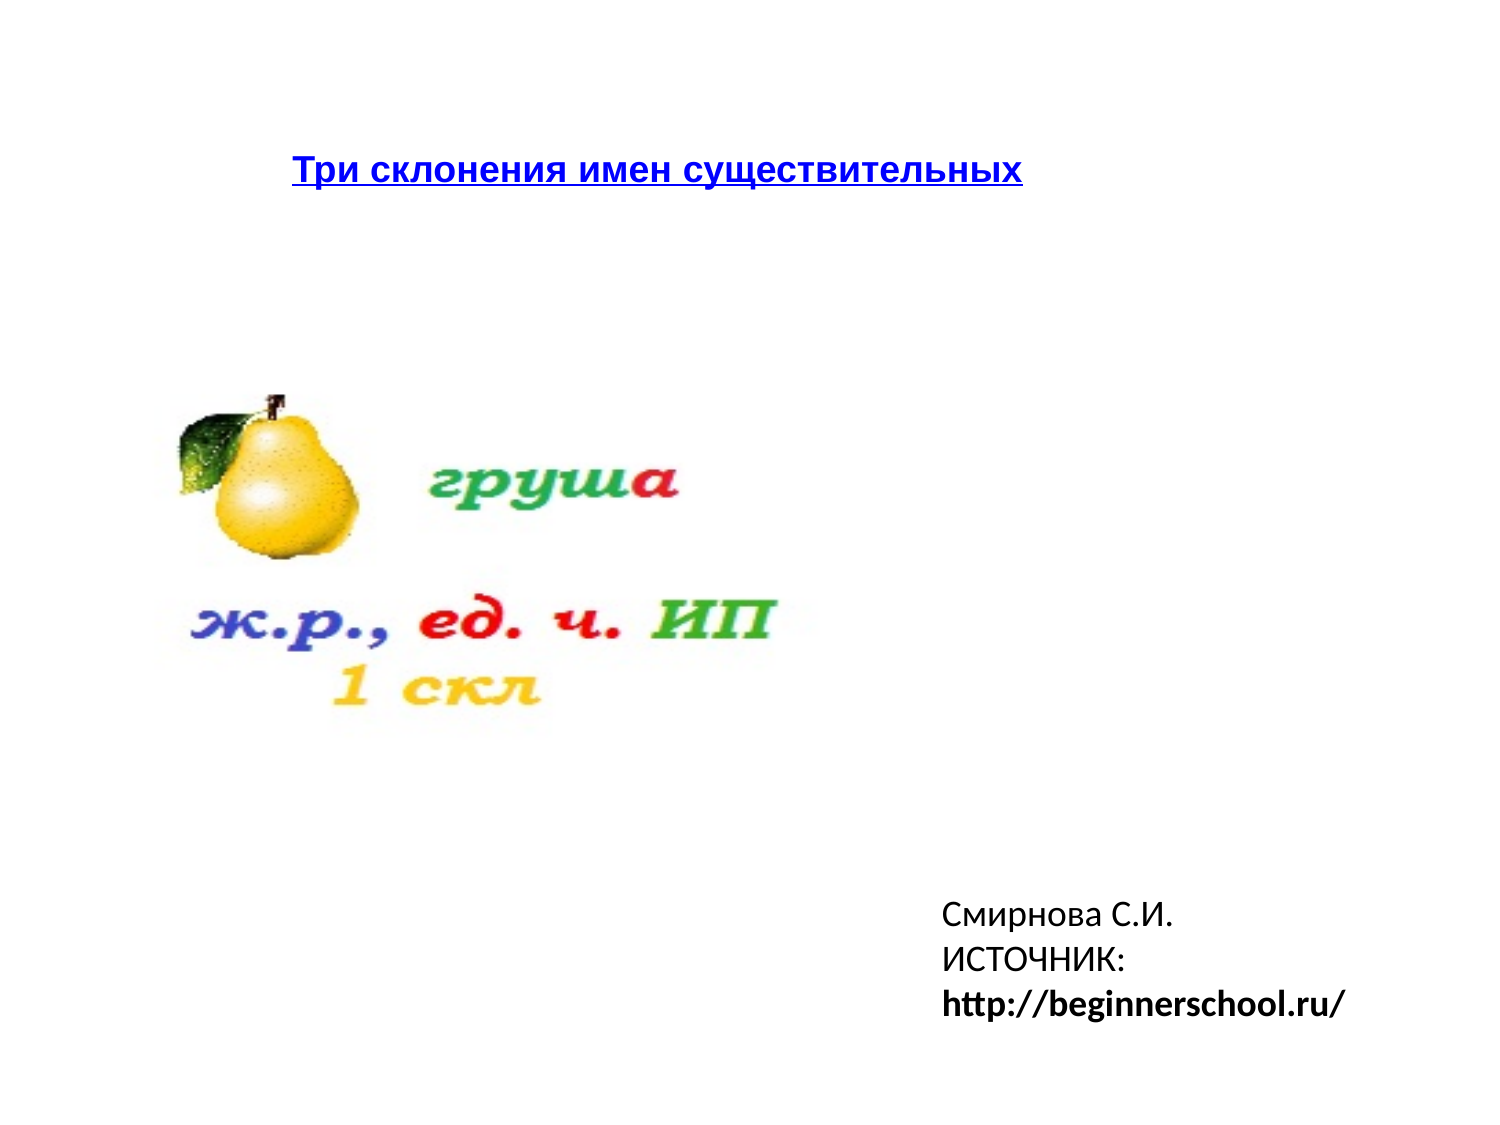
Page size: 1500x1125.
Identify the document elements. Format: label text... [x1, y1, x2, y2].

picture [111, 361, 831, 747]
text_box Три склонения имен существительных [277, 137, 1317, 197]
text_box Cмирнова С.И. ИСТОЧНИК: http://beginnerschool.ru/ [927, 881, 1409, 1032]
